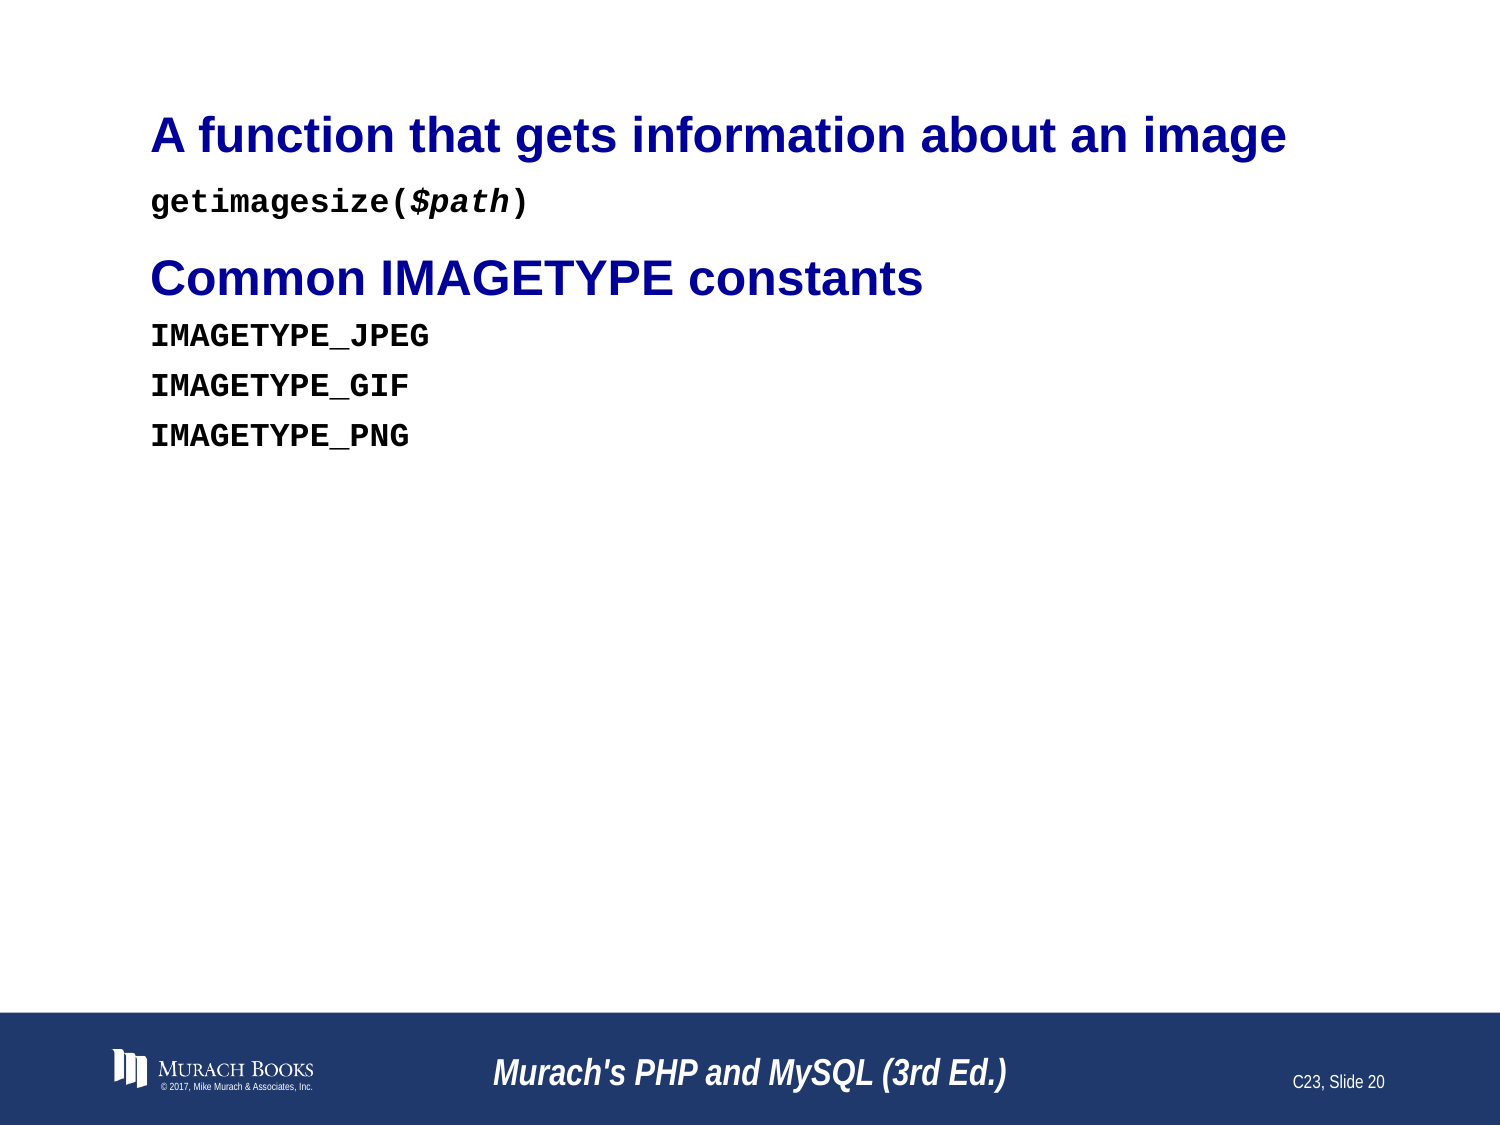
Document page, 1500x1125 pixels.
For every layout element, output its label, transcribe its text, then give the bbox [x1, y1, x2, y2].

slide_number Murach's PHP and MySQL (3rd Ed.) [463, 1025, 1050, 1100]
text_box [149, 184, 1348, 526]
title A function that gets information about an image [150, 101, 1350, 163]
footer © 2017, Mike Murach & Associates, Inc. [12, 1025, 463, 1100]
slide_number C23, Slide 20 [1087, 1025, 1400, 1100]
